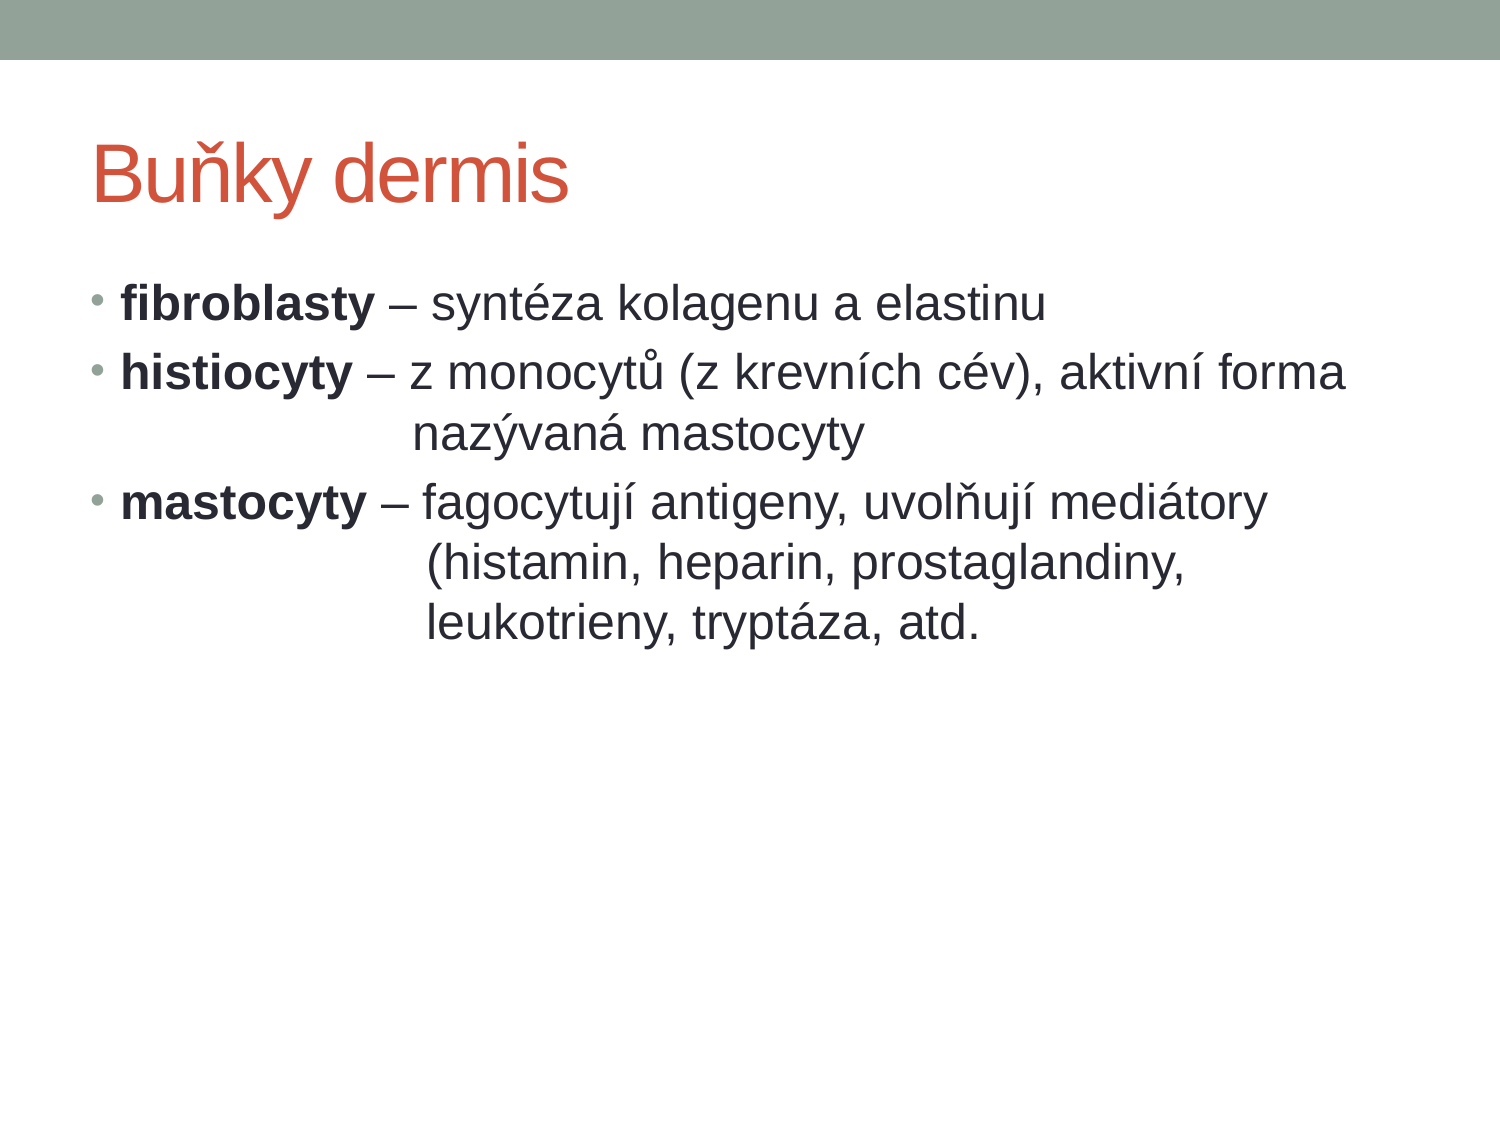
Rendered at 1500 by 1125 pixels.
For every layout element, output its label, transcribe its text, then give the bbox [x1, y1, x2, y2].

title Buňky dermis [75, 87, 1425, 250]
list fibroblasty – syntéza kolagenu a elastinu histiocyty – z monocytů (z krevních cév), aktivní forma nazývaná mastocyty mastocyty – fagocytují antigeny, uvolňují mediátory (histamin, heparin, prostaglandiny, leukotrieny, tryptáza, atd. [75, 262, 1425, 1063]
